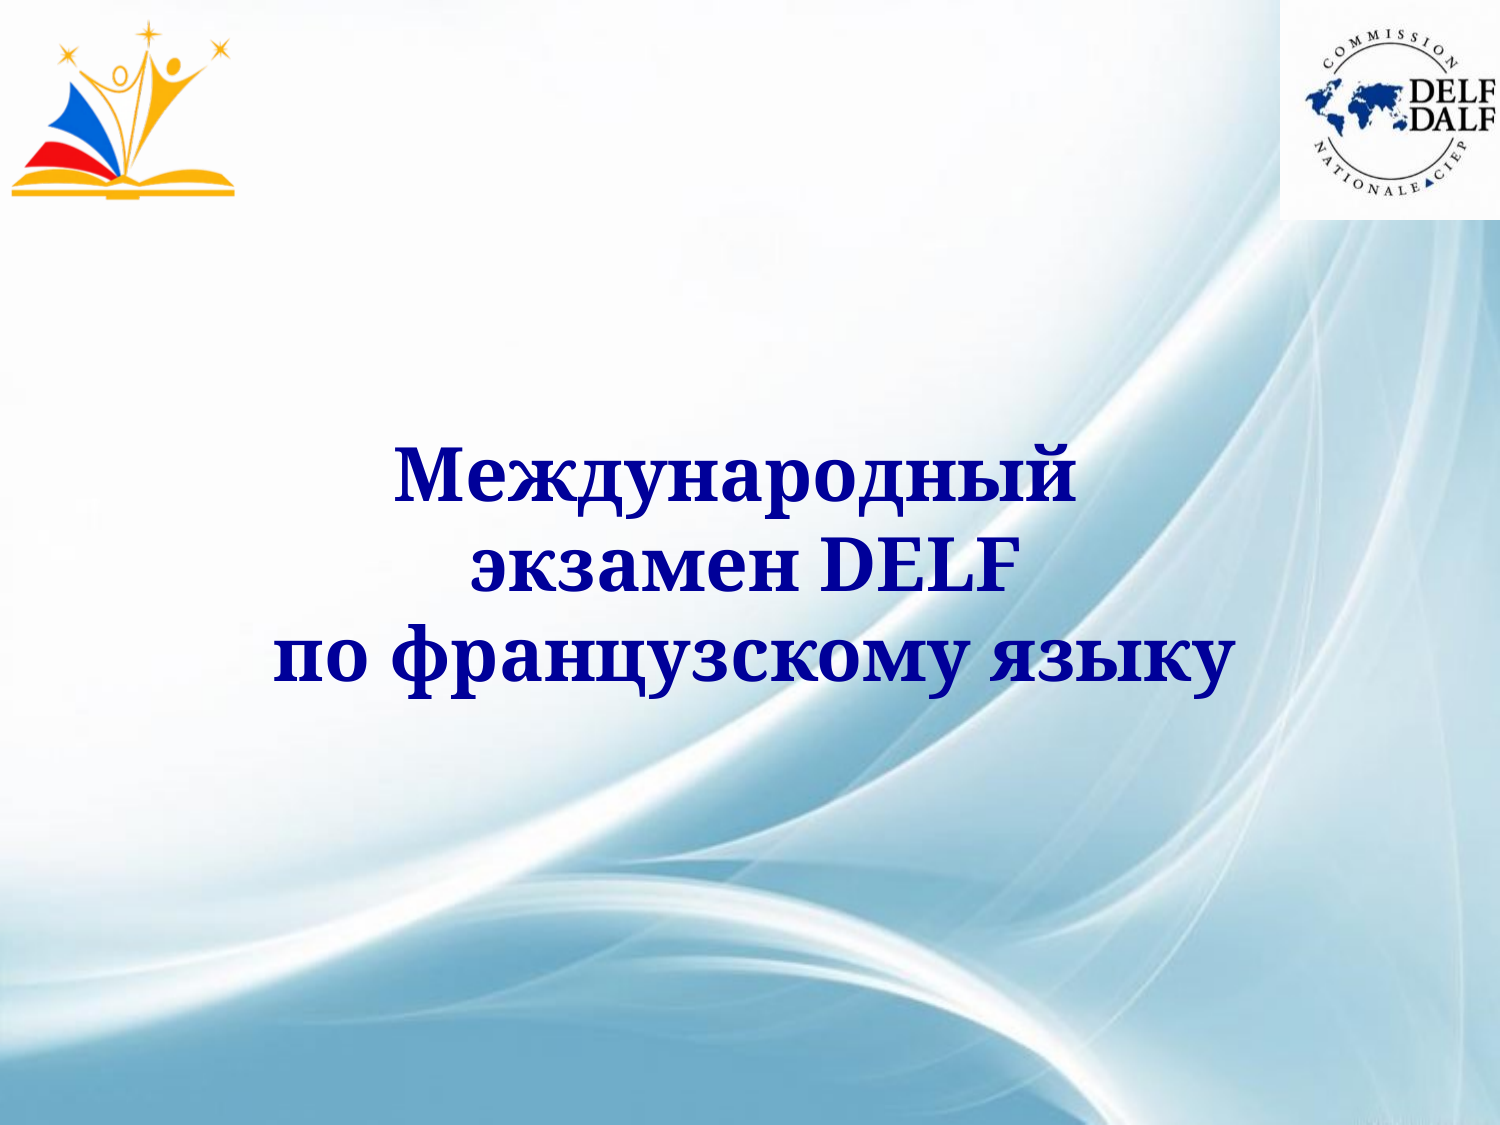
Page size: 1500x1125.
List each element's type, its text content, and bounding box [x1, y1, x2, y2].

picture [0, 0, 1500, 1125]
list Международный экзамен DELF по французскому языку [3, 209, 1488, 1118]
